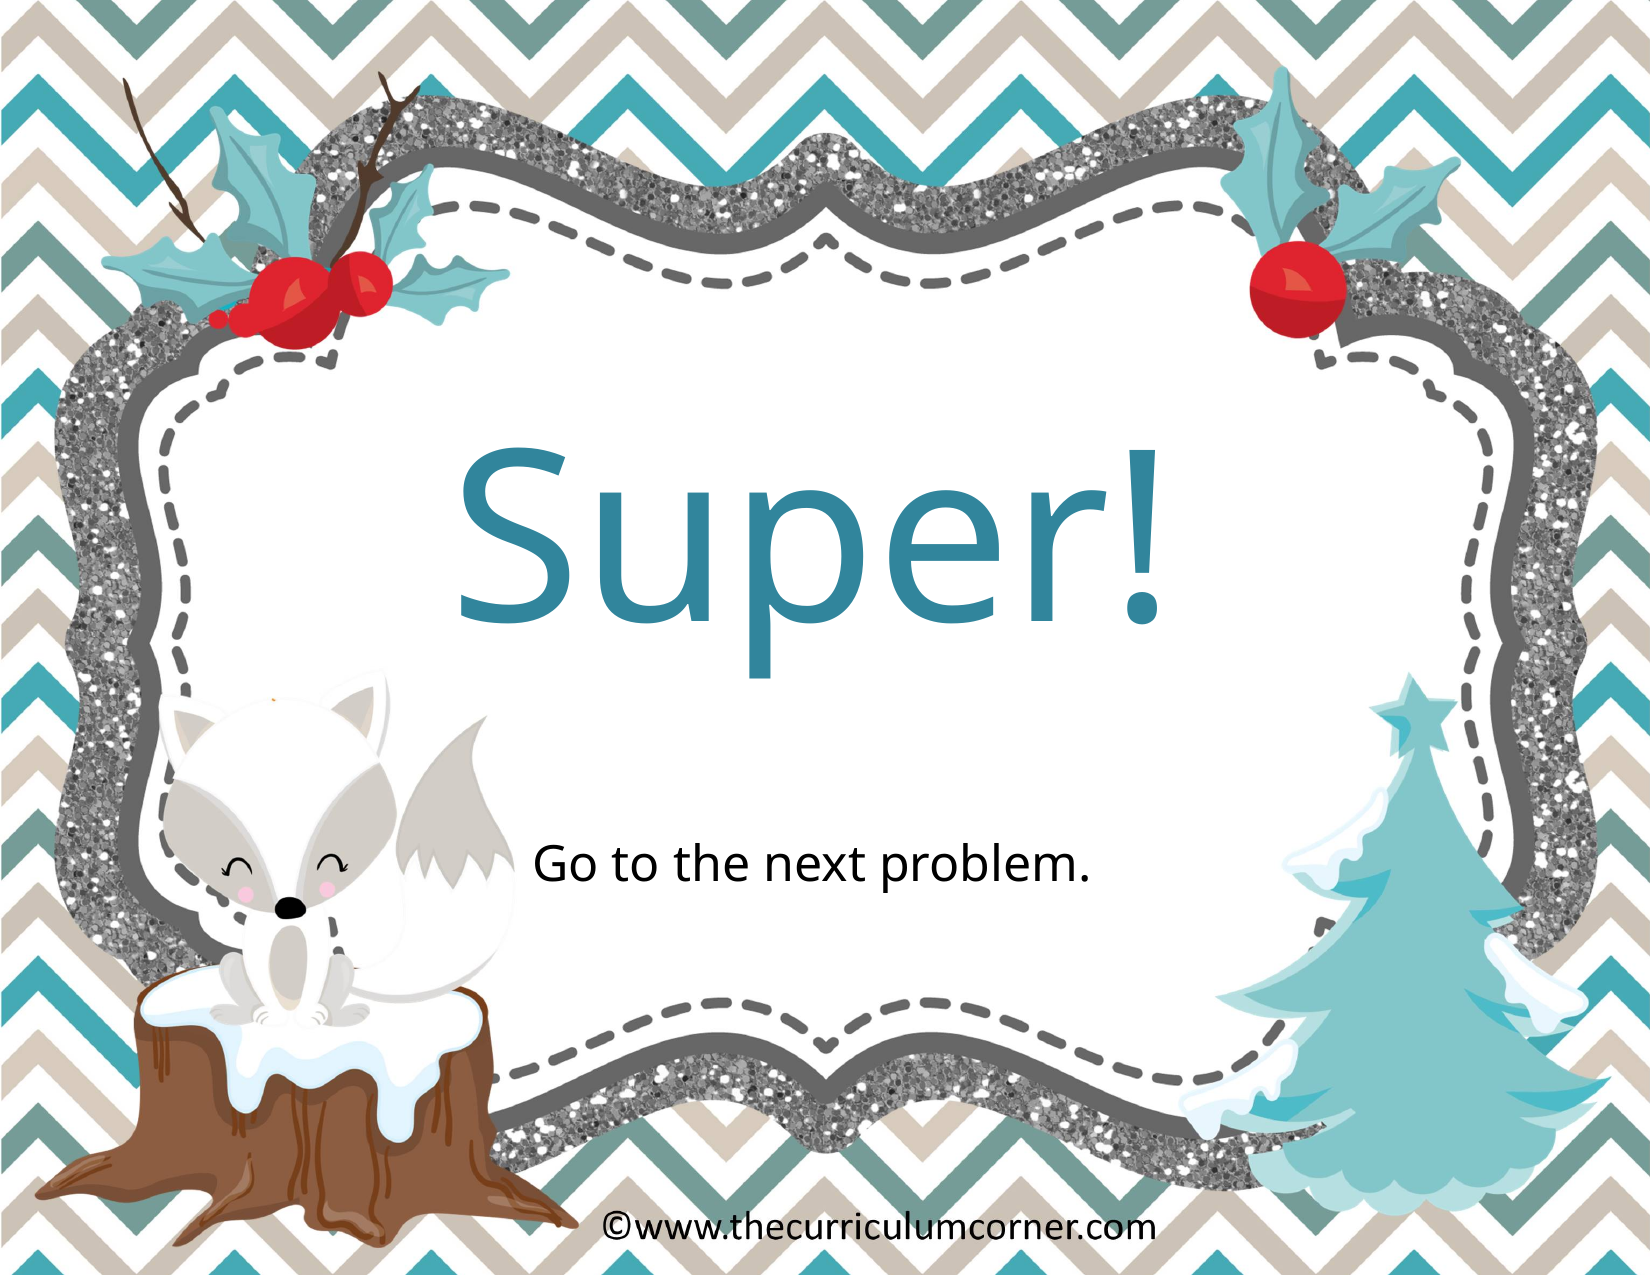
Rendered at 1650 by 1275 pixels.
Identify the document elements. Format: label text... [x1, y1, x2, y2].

picture [0, 0, 1650, 1275]
text_box Go to the next problem. [517, 824, 1108, 899]
text_box Super! [434, 374, 1190, 678]
